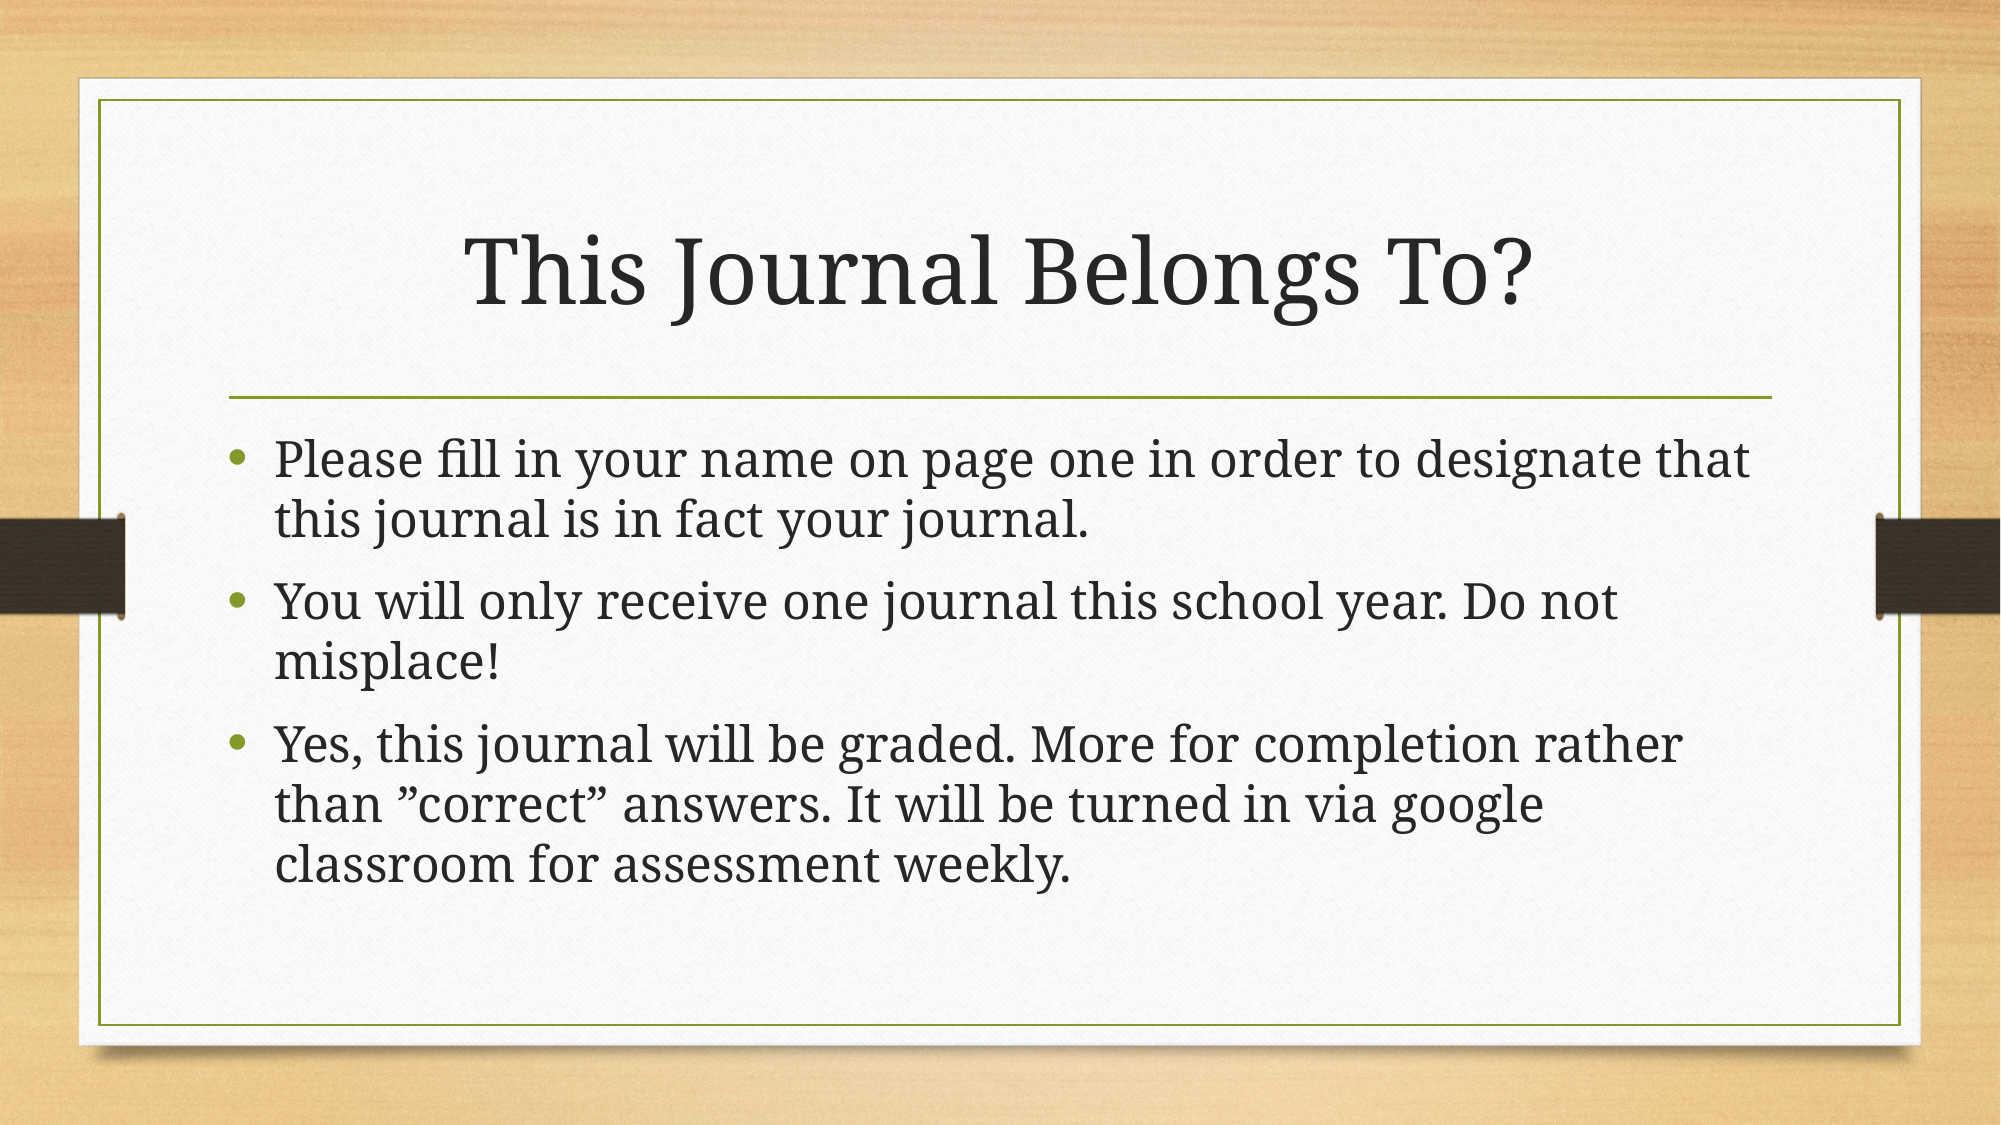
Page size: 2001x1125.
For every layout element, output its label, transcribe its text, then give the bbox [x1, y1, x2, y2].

list Please fill in your name on page one in order to designate that this journal is in fact your journal. You will only receive one journal this school year. Do not misplace! Yes, this journal will be graded. More for completion rather than ”correct” answers. It will be turned in via google classroom for assessment weekly. [212, 419, 1788, 964]
title This Journal Belongs To? [212, 161, 1788, 375]
picture [0, 0, 2001, 1125]
